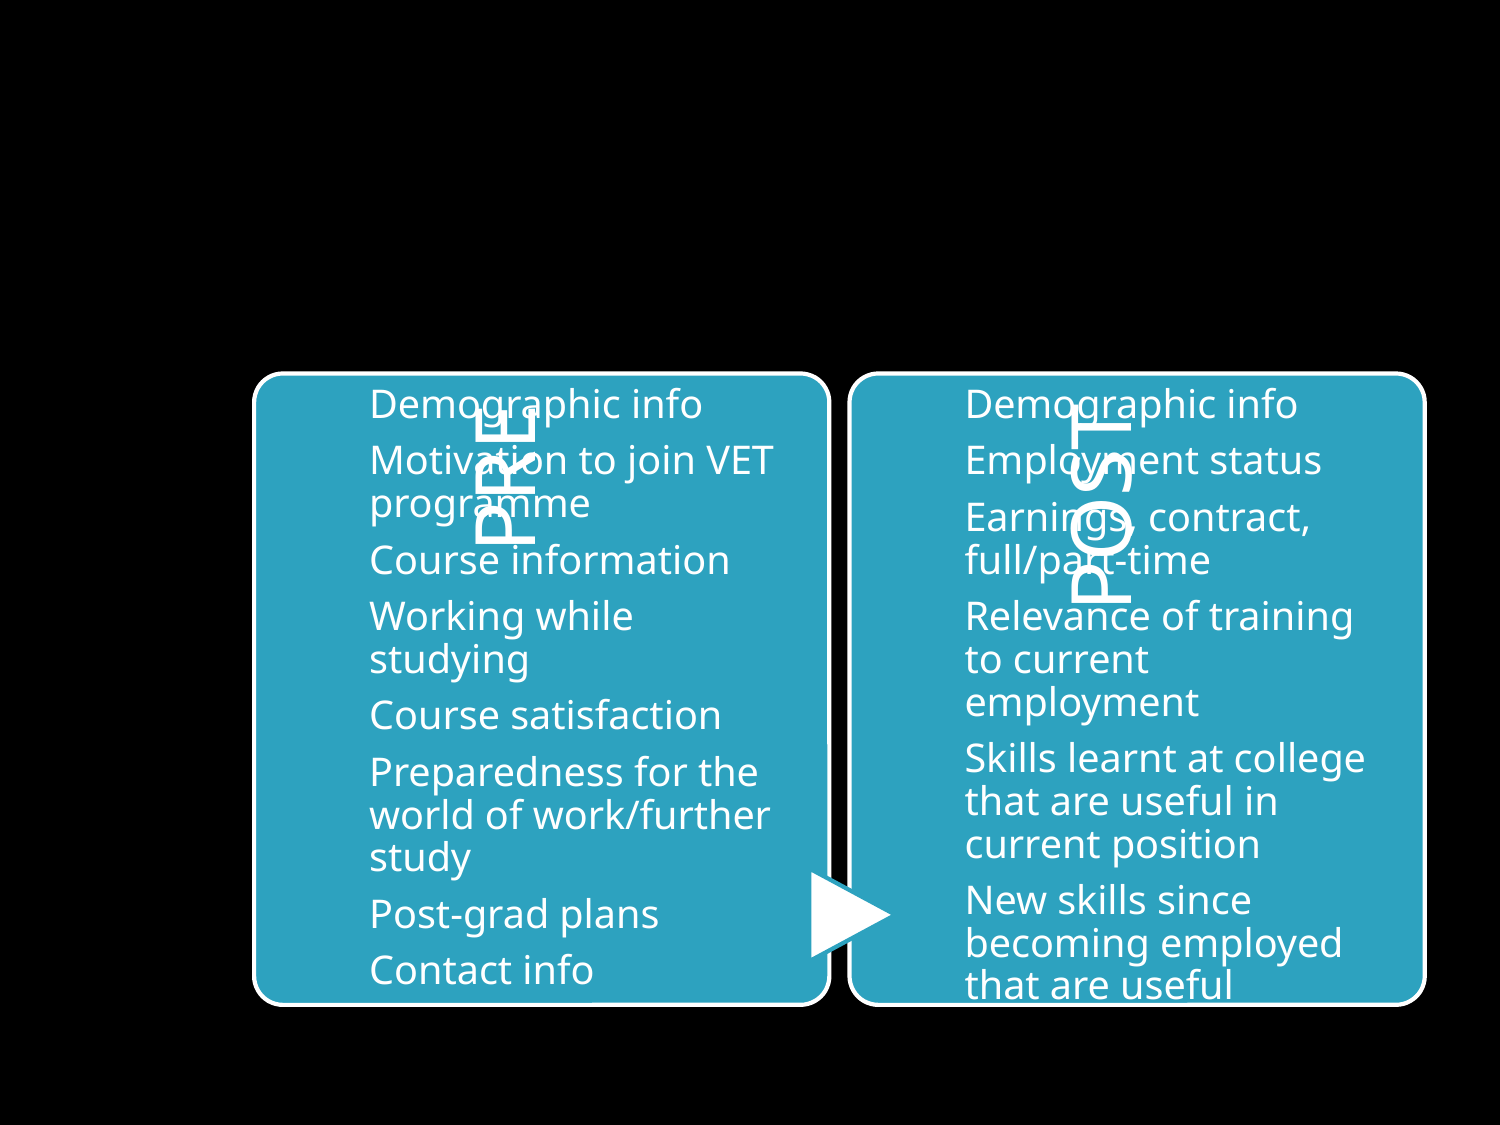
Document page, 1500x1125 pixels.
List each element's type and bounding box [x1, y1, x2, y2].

list [253, 373, 1426, 1006]
